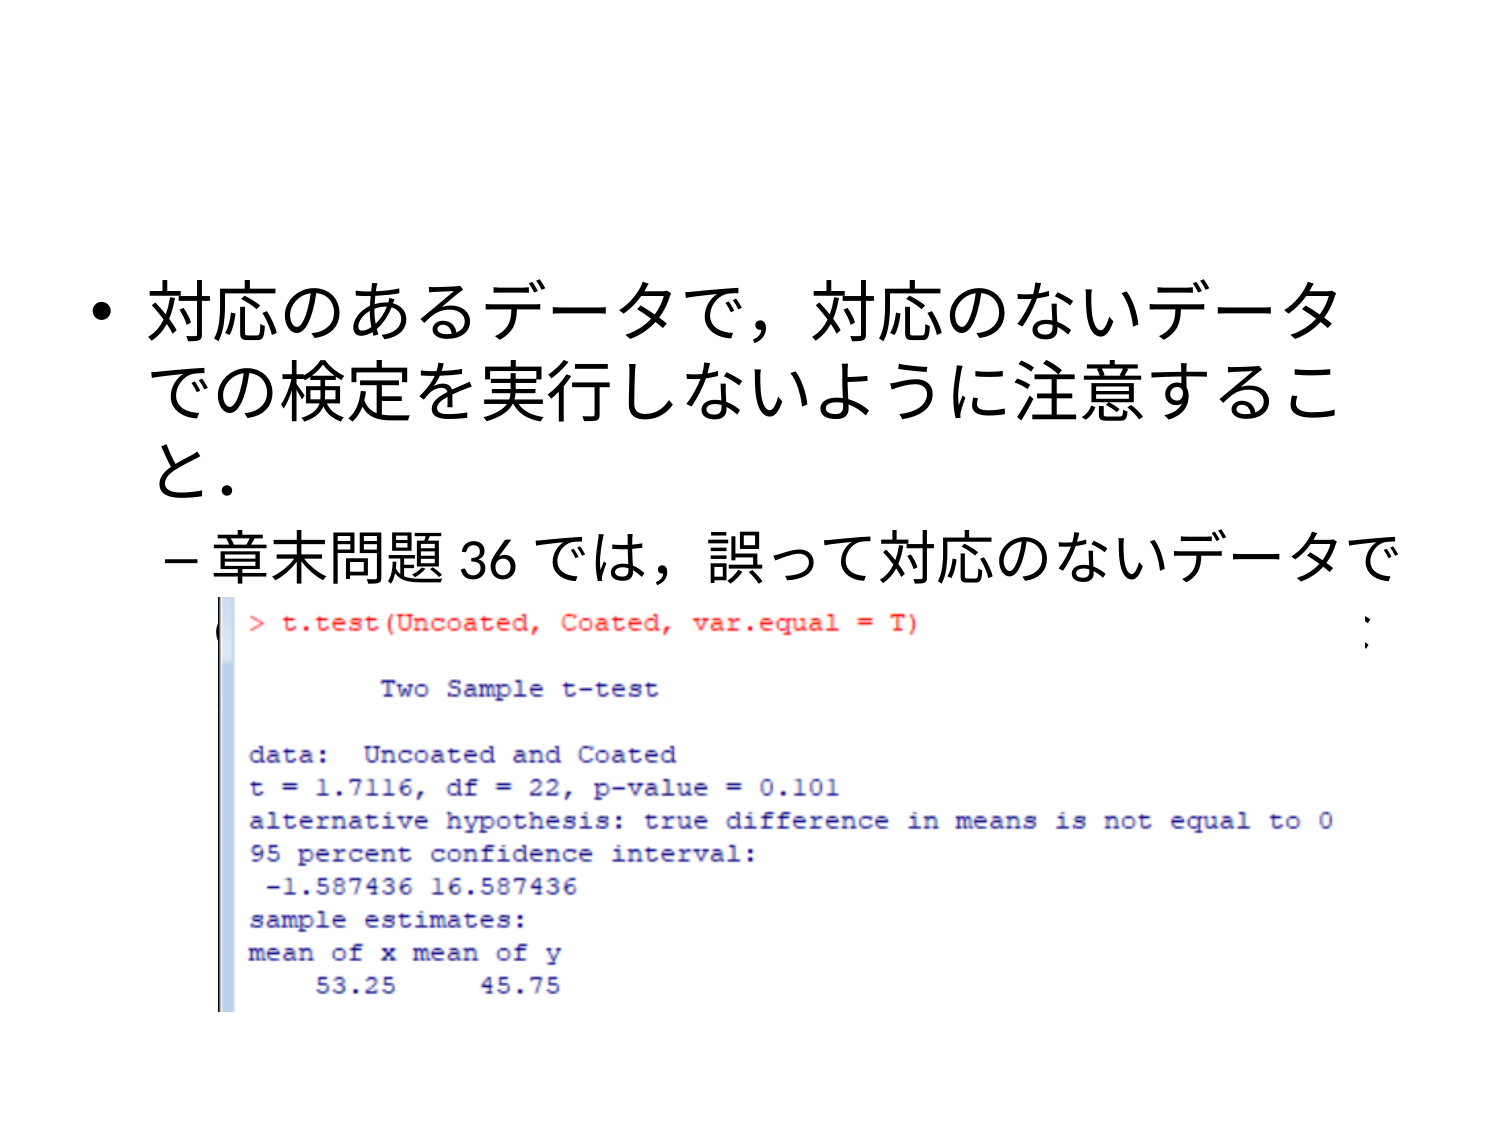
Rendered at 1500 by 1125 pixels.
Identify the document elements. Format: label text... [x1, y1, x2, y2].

list 対応のあるデータで，対応のないデータでの検定を実行しないように注意すること． 章末問題36では，誤って対応のないデータでの検定を実行すると，結果が有意ではなくなる． [75, 262, 1425, 1005]
picture [218, 597, 1365, 1012]
